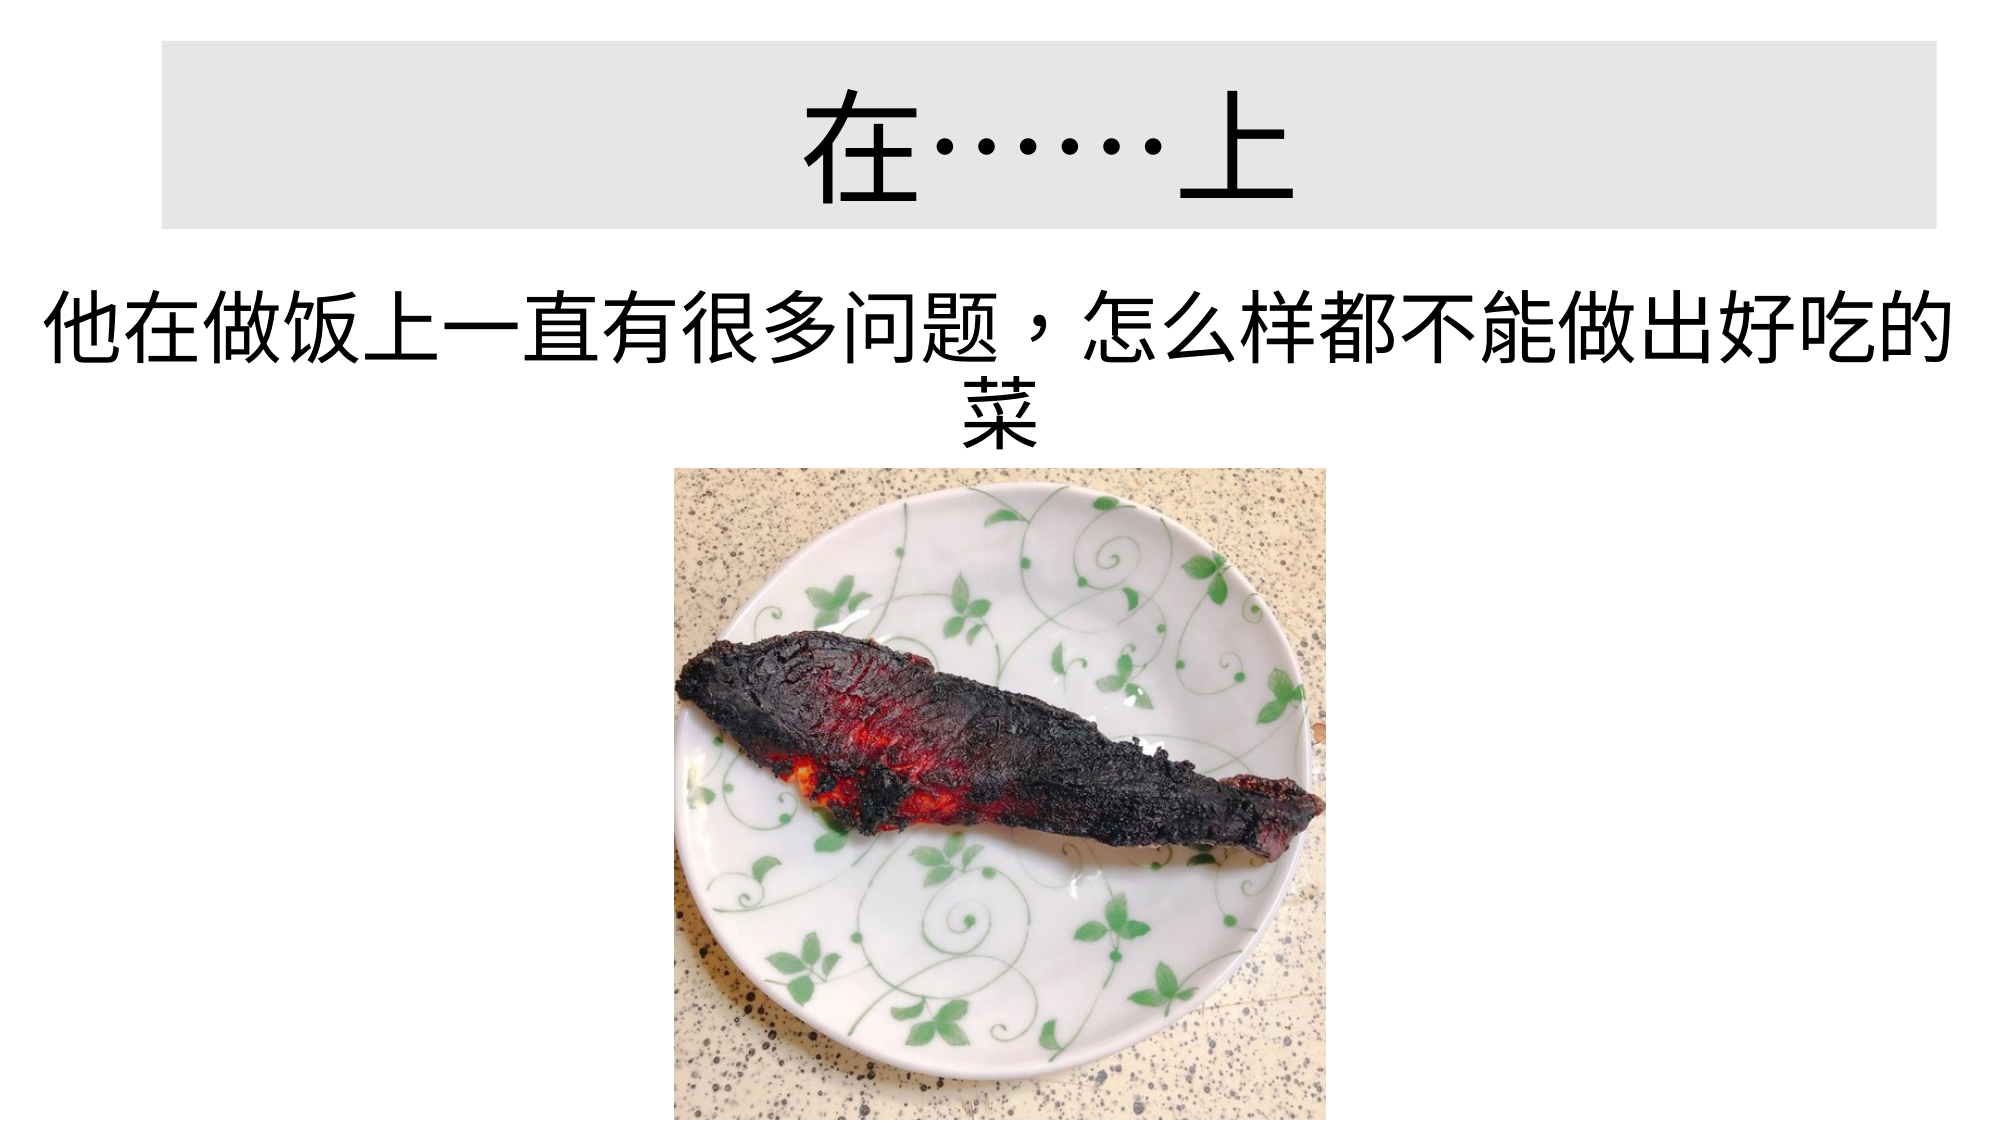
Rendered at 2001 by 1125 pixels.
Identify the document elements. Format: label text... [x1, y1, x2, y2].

text_box 他在做饭上一直有很多问题，怎么样都不能做出好吃的菜 [22, 280, 1978, 469]
picture [674, 468, 1326, 1120]
text_box 在……上 [161, 40, 1937, 229]
